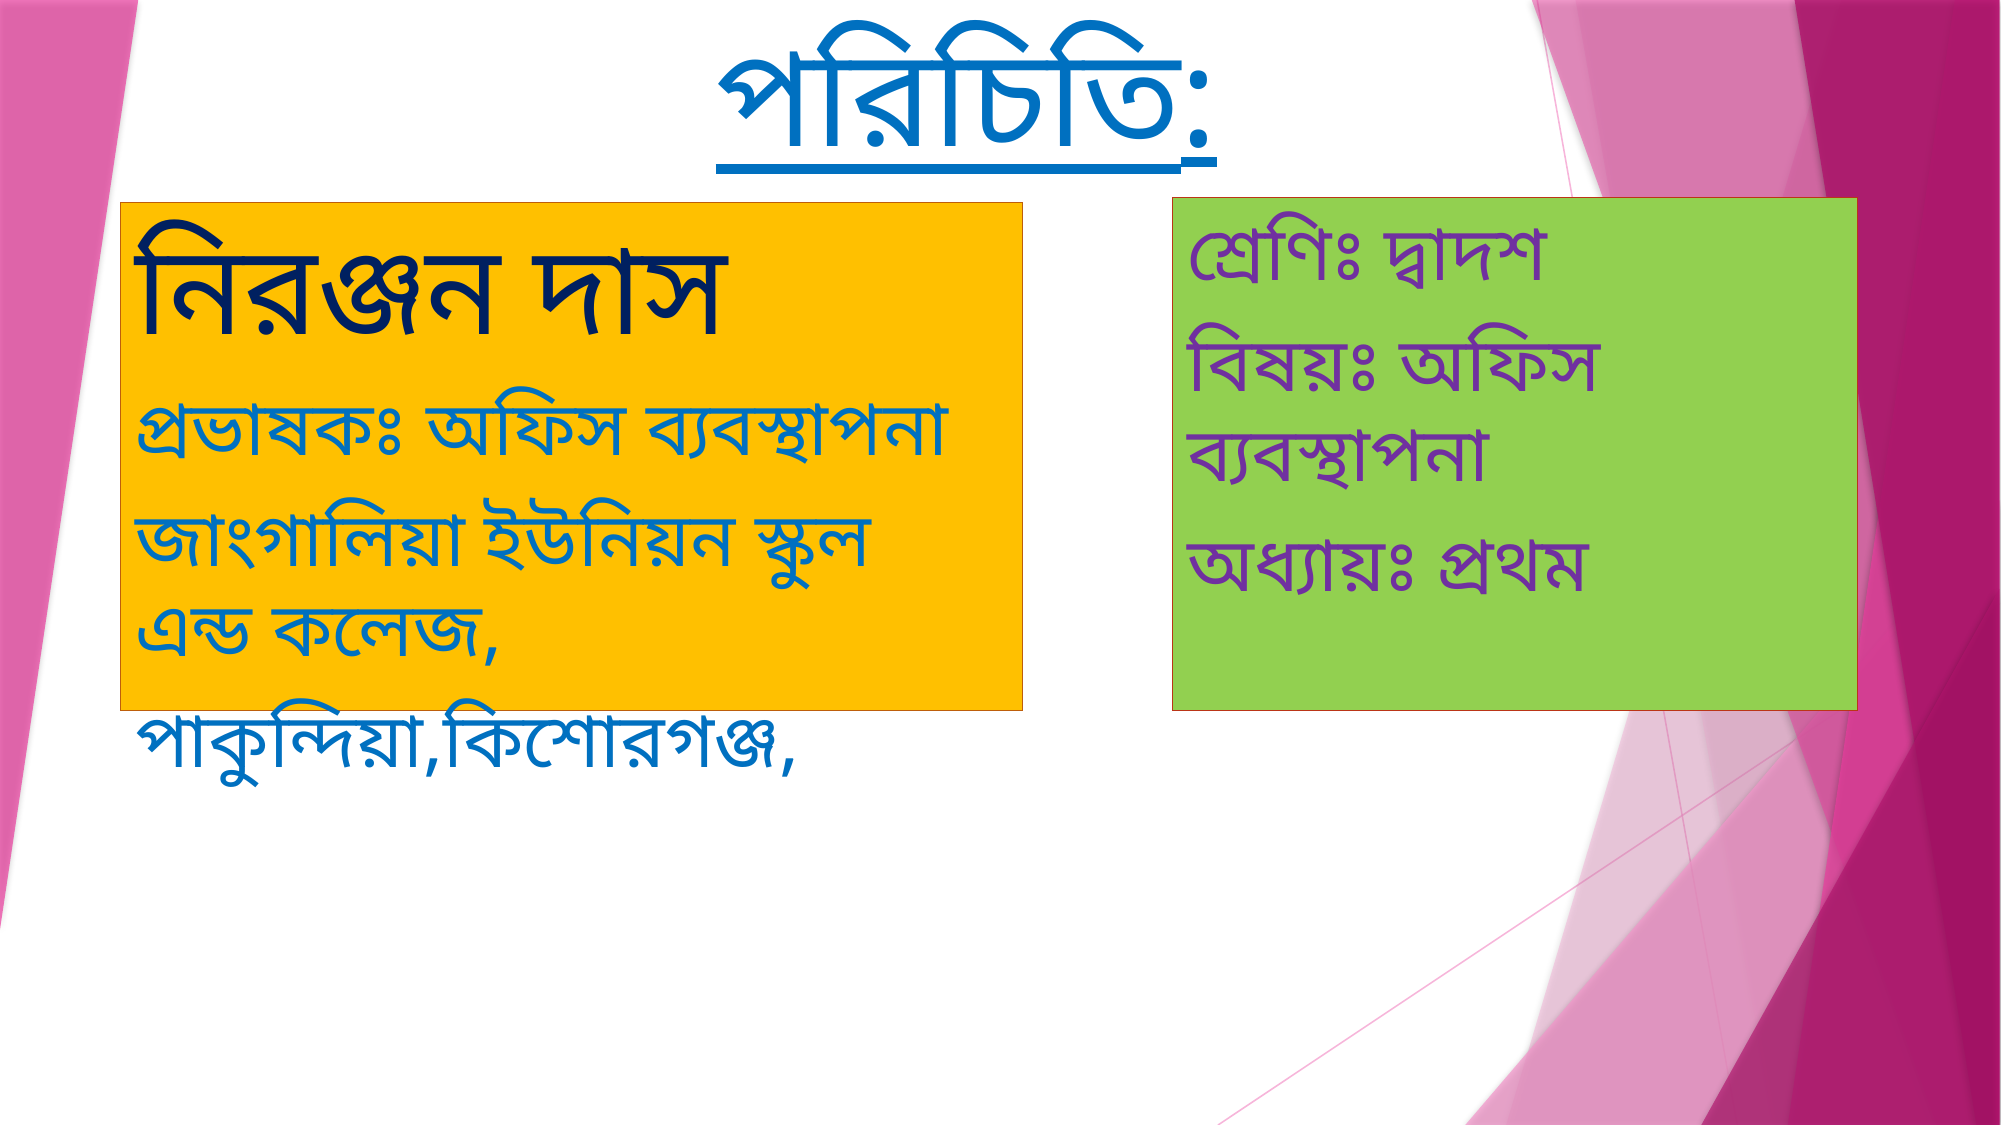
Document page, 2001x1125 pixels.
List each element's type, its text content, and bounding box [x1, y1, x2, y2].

title পরিচিতি: [587, 27, 1346, 182]
text_box শ্রেণিঃ দ্বাদশ বিষয়ঃ অফিস ব্যবস্থাপনা অধ্যায়ঃ প্রথম [1172, 197, 1858, 711]
text_box [1004, 670, 1708, 1025]
subtitle নিরঞ্জন দাস প্রভাষকঃ অফিস ব্যবস্থাপনা জাংগালিয়া ইউনিয়ন স্কুল এন্ড কলেজ, পাকুন্দিয়া,কিশোরগঞ্জ, [120, 202, 1023, 711]
